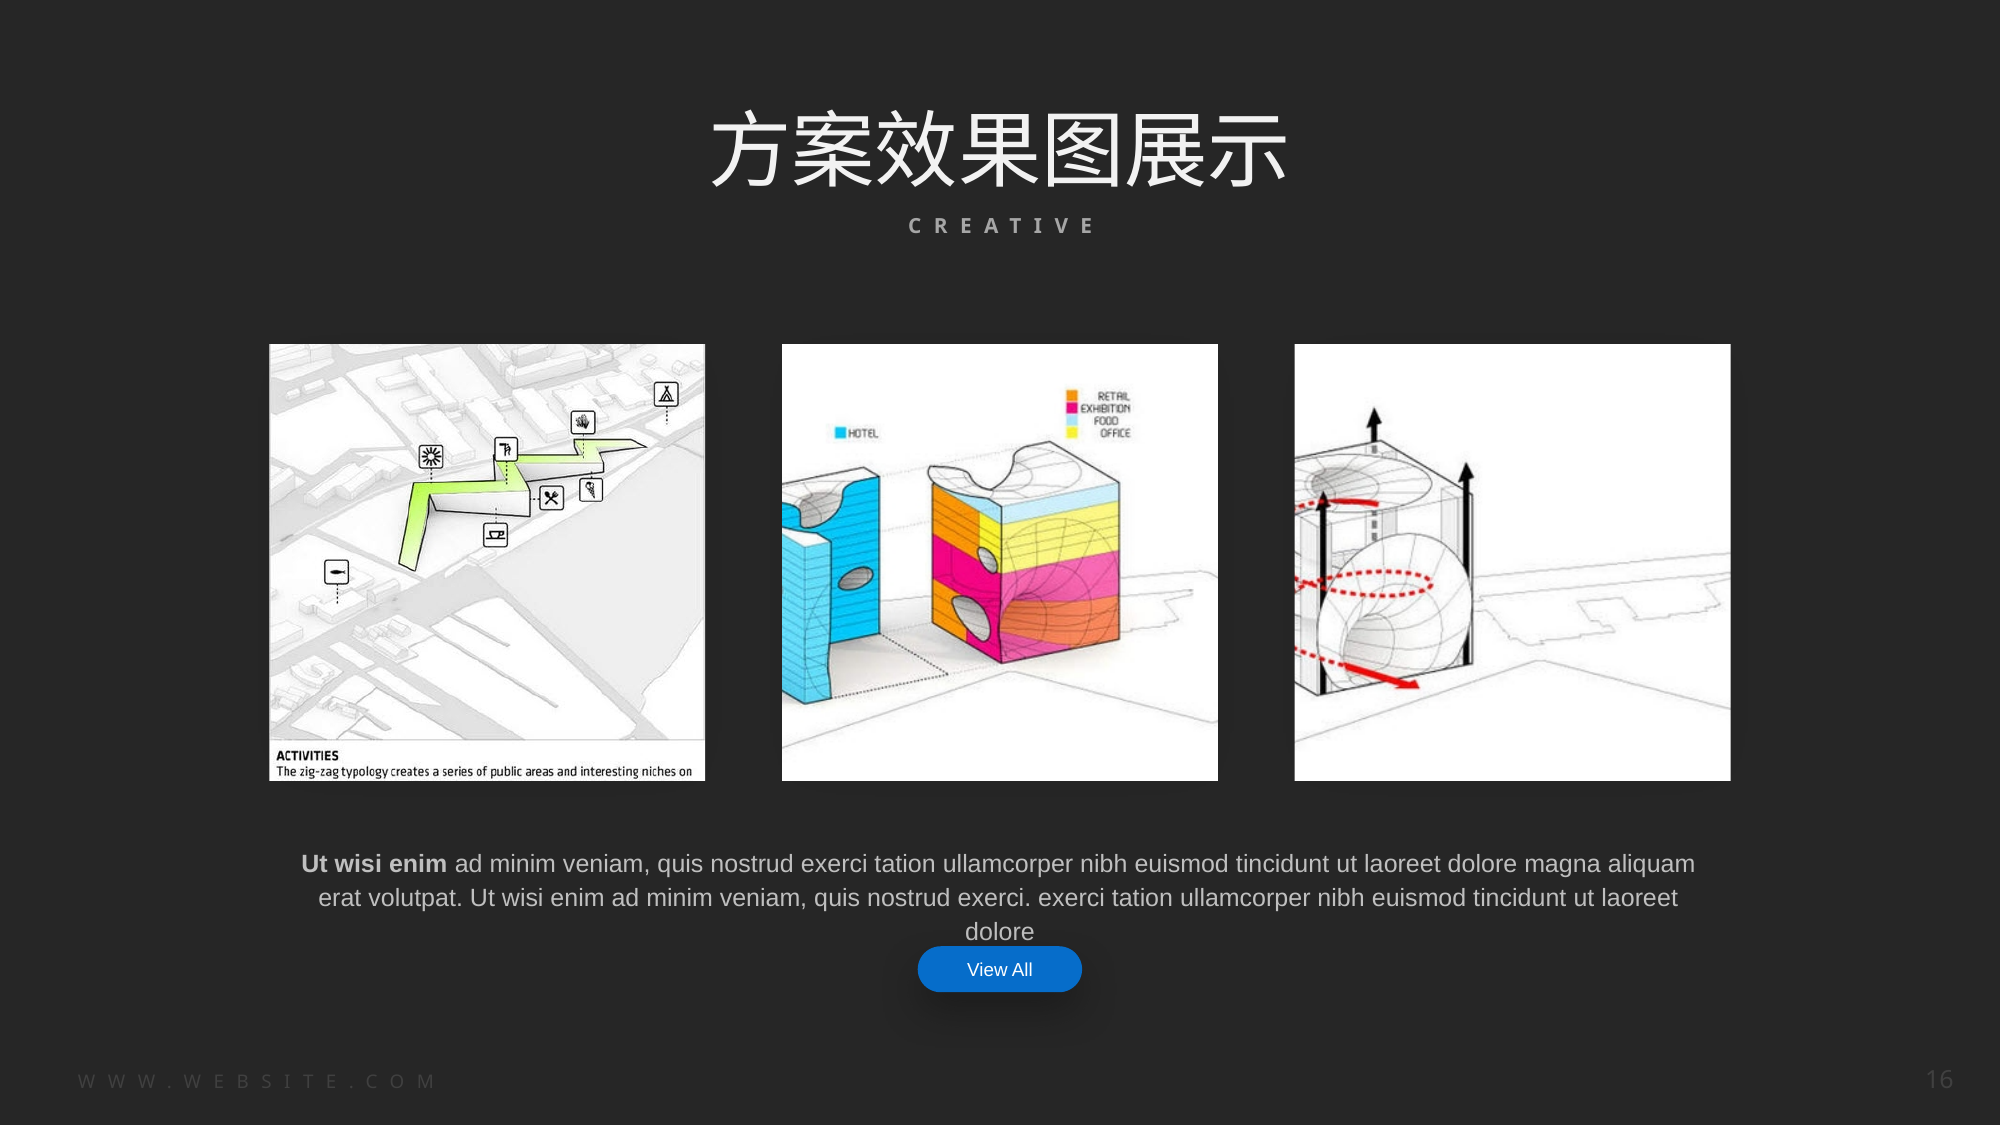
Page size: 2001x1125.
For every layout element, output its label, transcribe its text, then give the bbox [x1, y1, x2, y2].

list 方案效果图展示 [139, 101, 1861, 216]
picture [269, 344, 706, 781]
text_box Ut wisi enim ad minim veniam, quis nostrud exerci tation ullamcorper nibh euismod tincidunt ut laoreet dolore magna aliquam erat volutpat. Ut wisi enim ad minim veniam, quis nostrud exerci. exerci tation ullamcorper nibh euismod tincidunt ut laoreet dolore [269, 836, 1731, 937]
picture [781, 344, 1218, 781]
text_box View All [916, 945, 1084, 994]
picture [1294, 344, 1731, 781]
